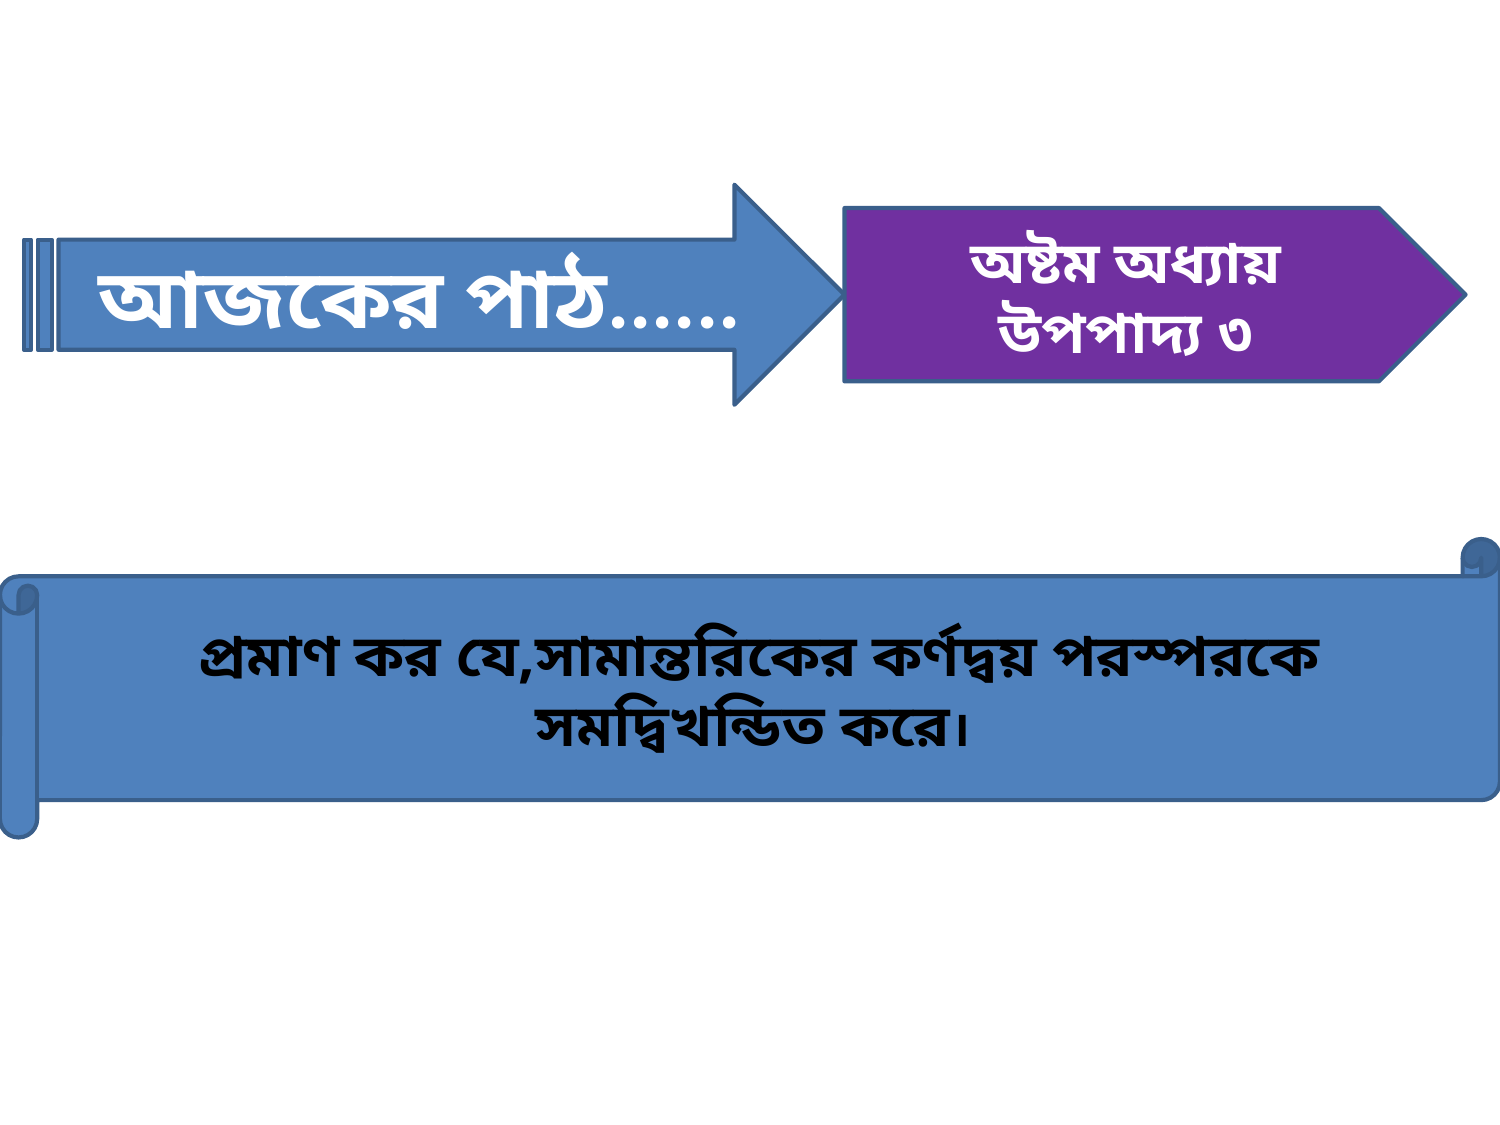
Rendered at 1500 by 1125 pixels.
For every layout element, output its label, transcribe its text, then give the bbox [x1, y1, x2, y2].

text_box অষ্টম অধ্যায় উপপাদ্য ৩ [842, 205, 1468, 384]
text_box আজকের পাঠ...... [36, 238, 54, 352]
text_box আজকের পাঠ...... [56, 182, 842, 407]
text_box আজকের পাঠ...... [22, 238, 33, 352]
text_box প্রমাণ কর যে,সামান্তরিকের কর্ণদ্বয় পরস্পরকে সমদ্বিখন্ডিত করে। [0, 536, 1500, 840]
